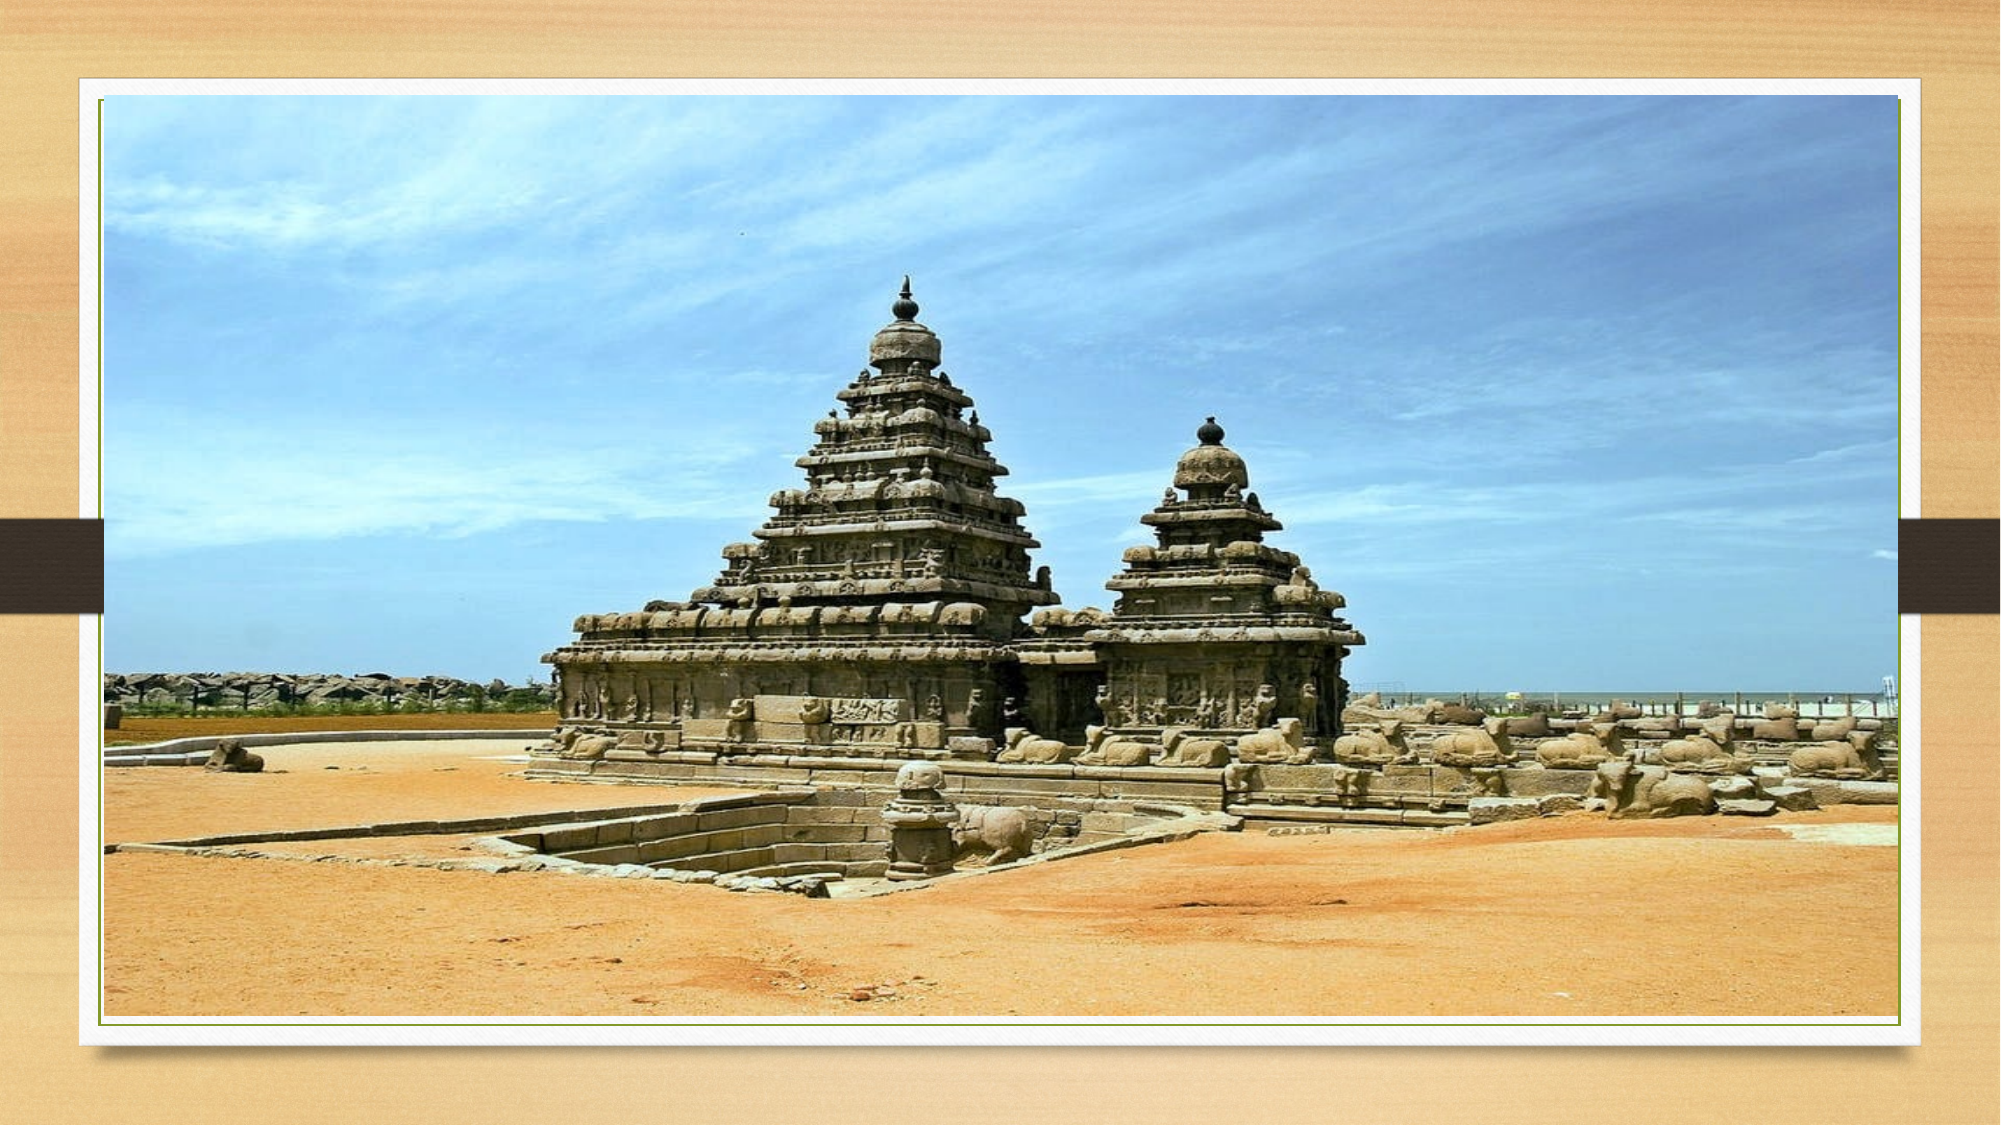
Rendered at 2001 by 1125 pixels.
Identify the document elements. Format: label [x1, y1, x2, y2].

list [104, 95, 1899, 1016]
picture [0, 0, 2001, 1125]
